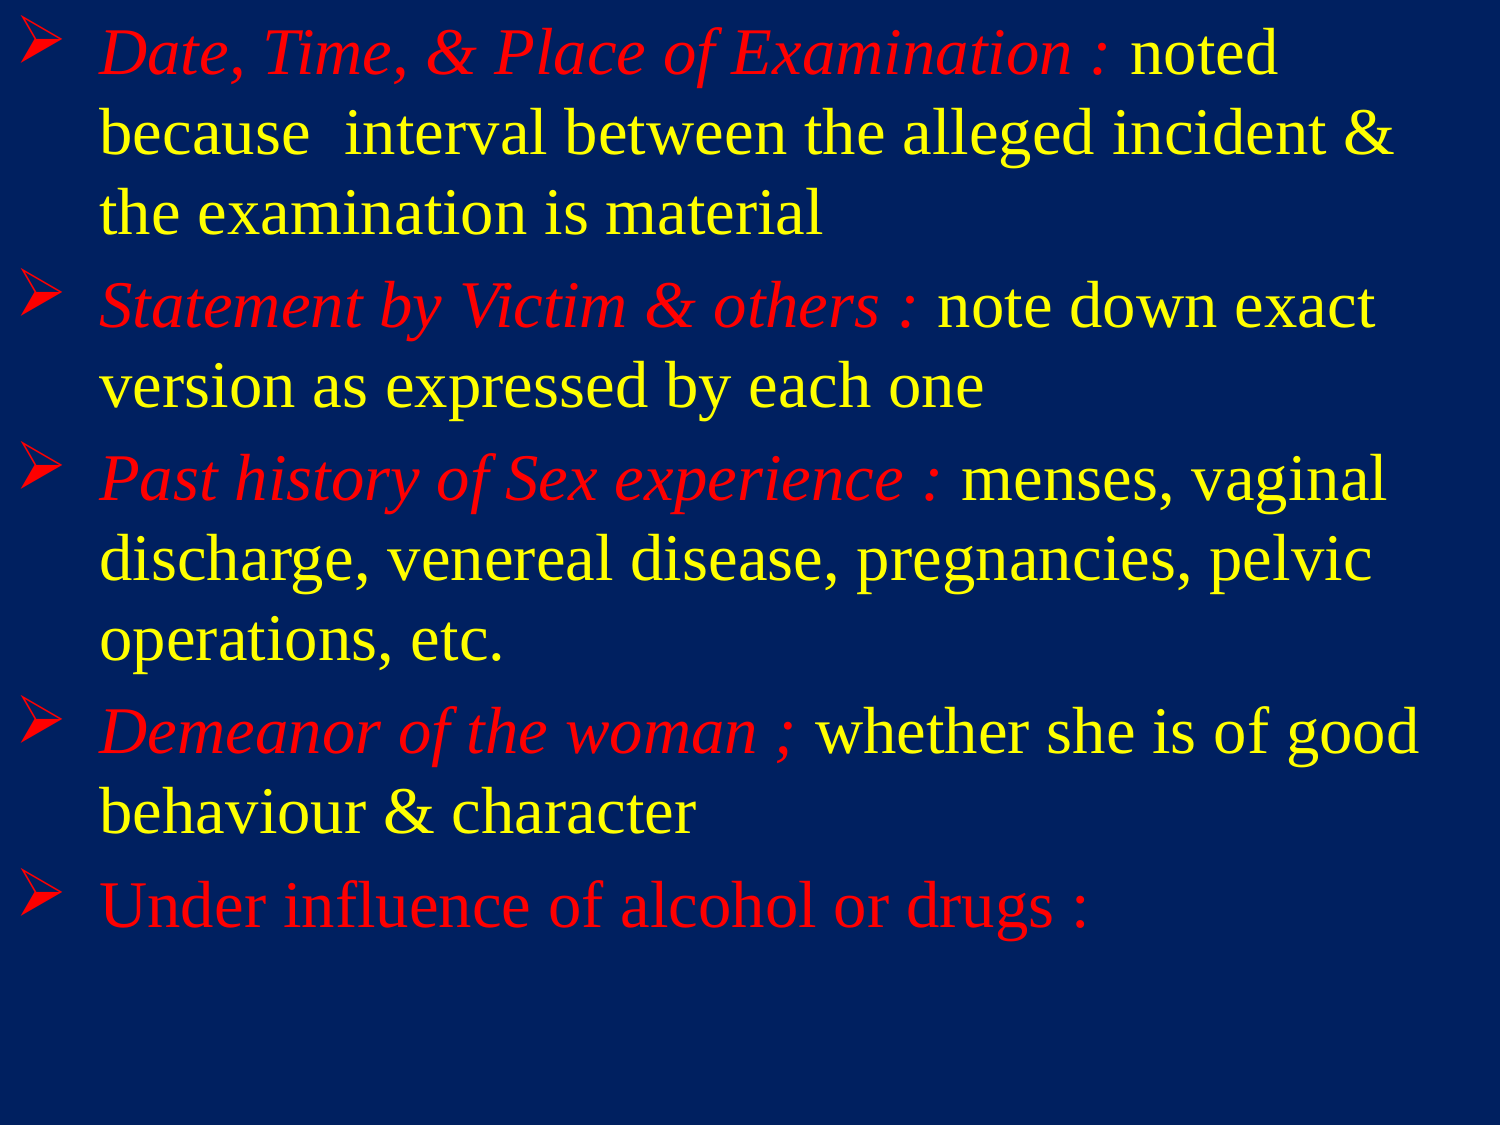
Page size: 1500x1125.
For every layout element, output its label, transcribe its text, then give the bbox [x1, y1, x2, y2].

list Date, Time, & Place of Examination : noted because interval between the alleged incident & the examination is material Statement by Victim & others : note down exact version as expressed by each one Past history of Sex experience : menses, vaginal discharge, venereal disease, pregnancies, pelvic operations, etc. Demeanor of the woman ; whether she is of good behaviour & character Under influence of alcohol or drugs : [0, 0, 1500, 1125]
